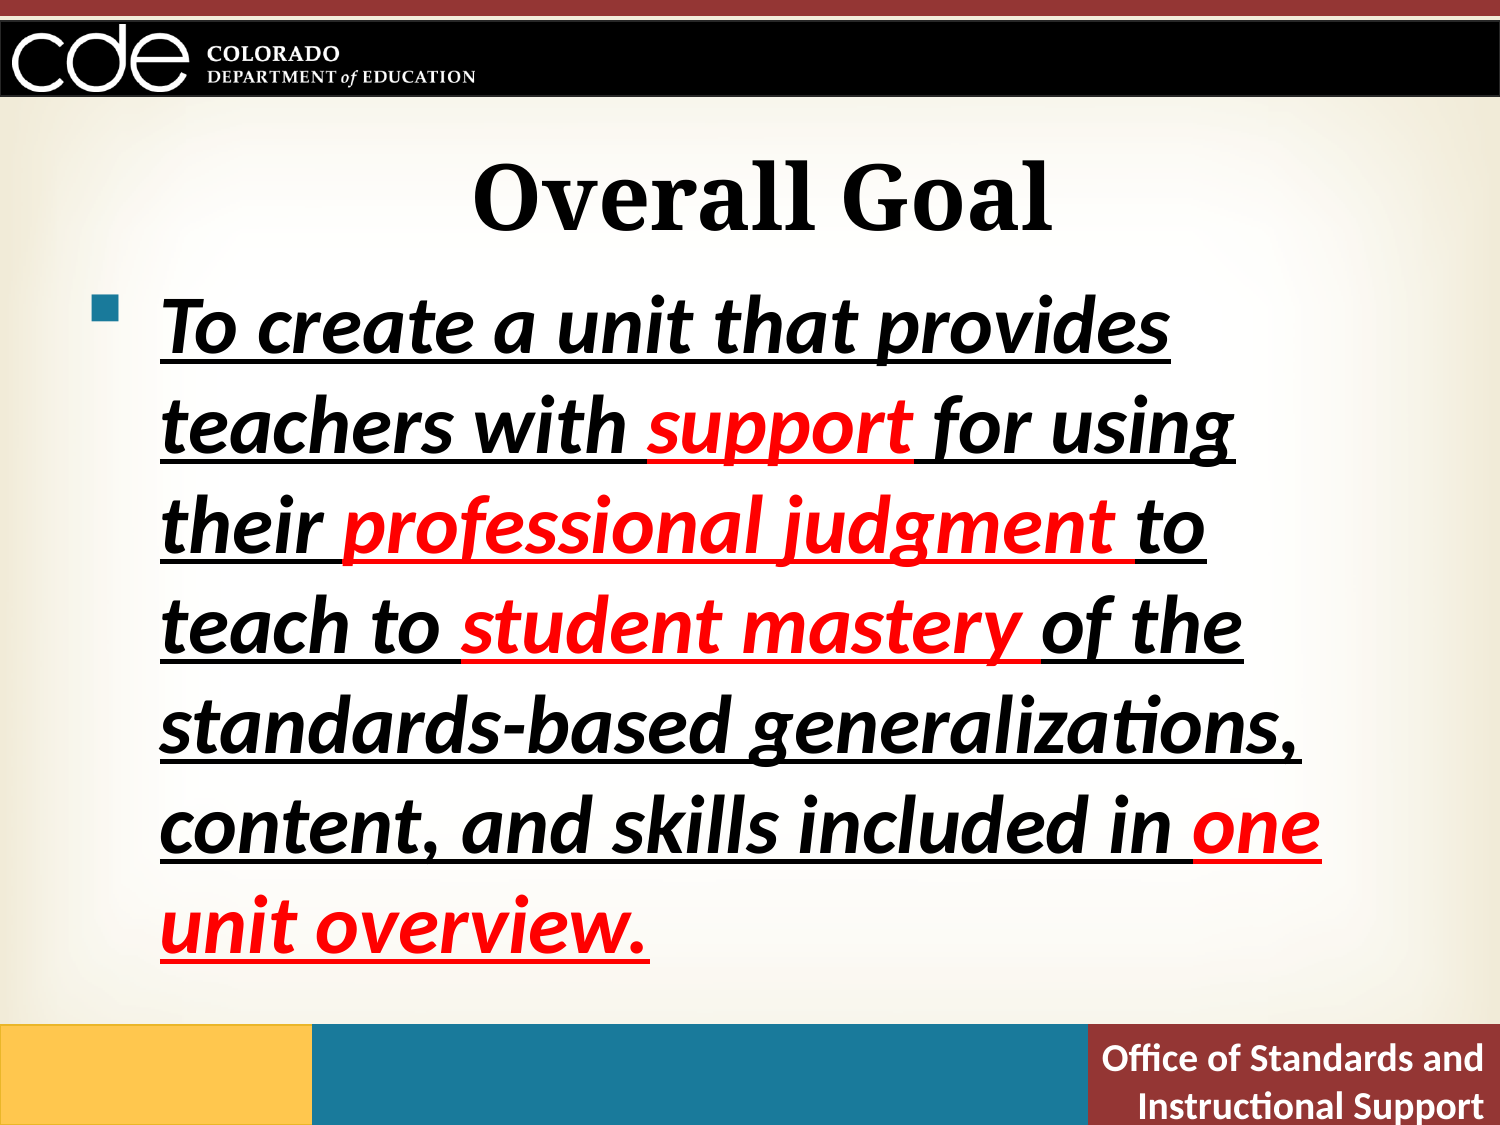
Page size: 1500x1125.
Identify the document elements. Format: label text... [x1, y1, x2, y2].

picture [12, 24, 475, 92]
picture [0, 16, 1500, 20]
picture [0, 97, 1500, 1024]
title Overall Goal [87, 99, 1438, 288]
list To create a unit that provides teachers with support for using their professional judgment to teach to student mastery of the standards-based generalizations, content, and skills included in one unit overview. [62, 262, 1413, 943]
